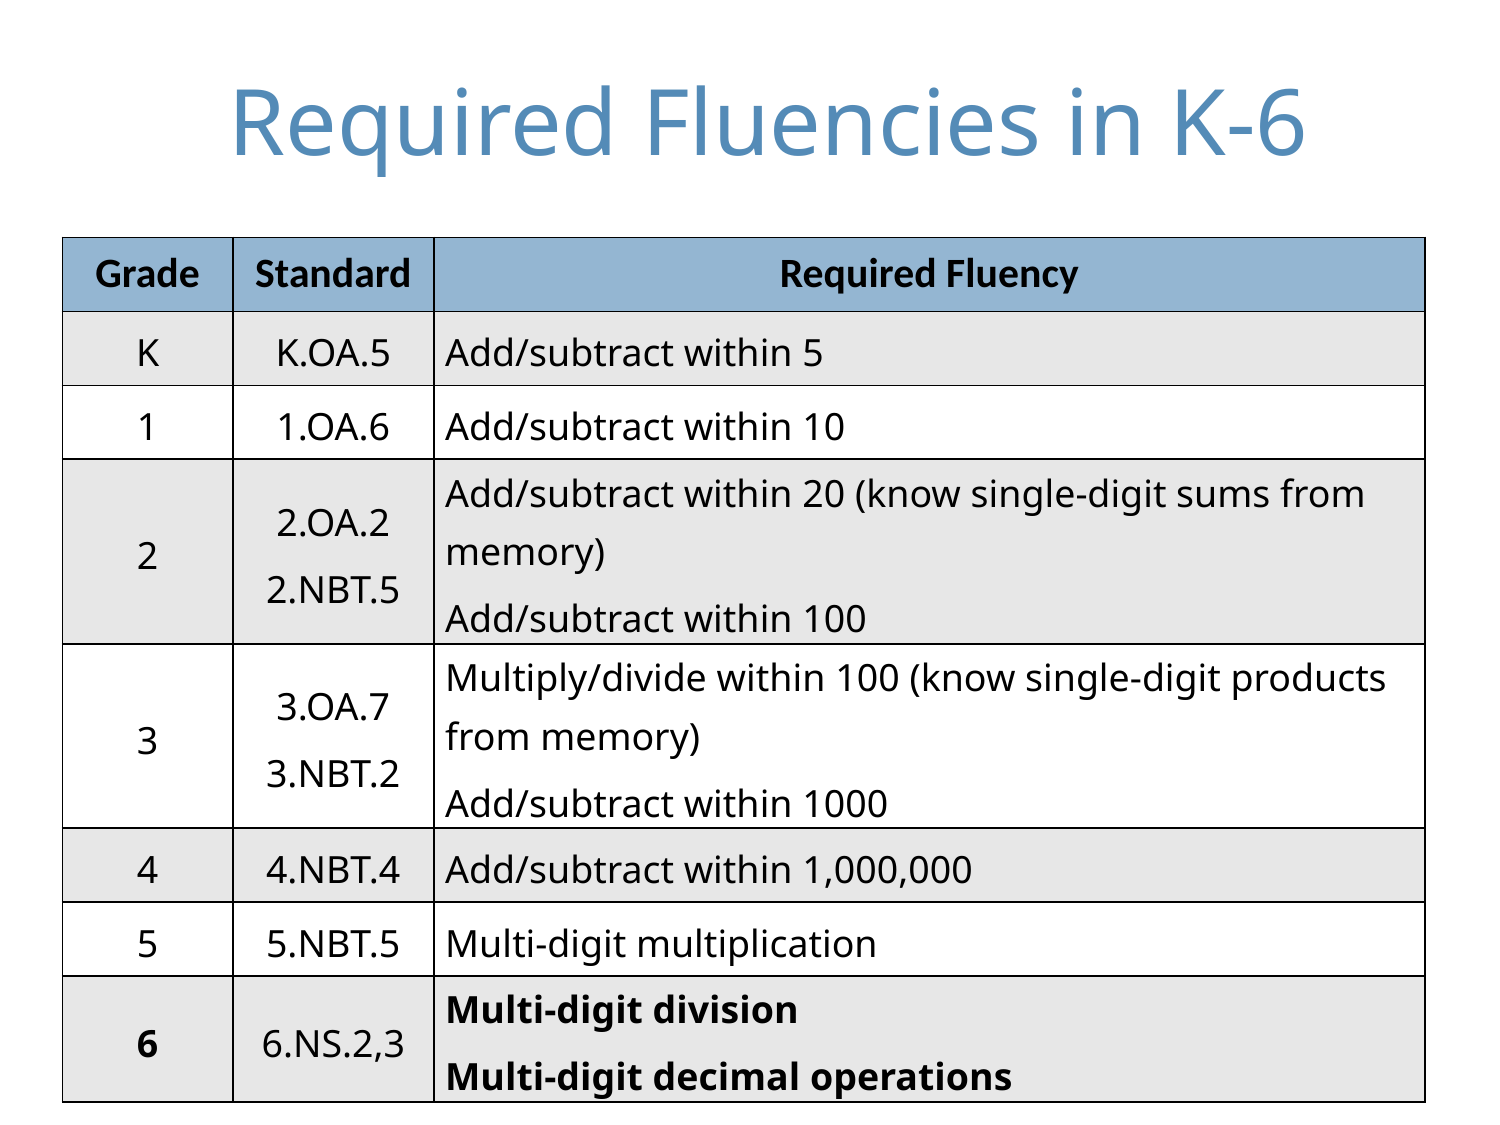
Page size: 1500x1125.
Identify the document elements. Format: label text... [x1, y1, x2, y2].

table_cell Multi-digit division Multi-digit decimal operations [435, 977, 1424, 1101]
table_cell 5 [63, 903, 232, 975]
table_cell K [63, 312, 232, 385]
table_cell 6.NS.2,3 [234, 977, 433, 1101]
table_header Standard [234, 238, 433, 311]
table_cell 2 [63, 460, 232, 643]
table_header Grade [63, 238, 232, 311]
table_cell Multiply/divide within 100 (know single-digit products from memory) Add/subtract within 1000 [435, 645, 1424, 827]
table_cell Add/subtract within 5 [435, 312, 1424, 385]
table_cell 5.NBT.5 [234, 903, 433, 975]
table_cell Add/subtract within 10 [435, 386, 1424, 458]
table_cell Add/subtract within 1,000,000 [435, 829, 1424, 901]
table_cell Multi-digit multiplication [435, 903, 1424, 975]
table_cell 1 [63, 386, 232, 458]
table_cell 2.OA.2 2.NBT.5 [234, 460, 433, 643]
table_cell K.OA.5 [234, 312, 433, 385]
table_cell 6 [63, 977, 232, 1101]
table_cell 3 [63, 645, 232, 827]
table_cell 1.OA.6 [234, 386, 433, 458]
table_cell 4 [63, 829, 232, 901]
title Required Fluencies in K-6 [100, 37, 1439, 201]
table_cell Add/subtract within 20 (know single-digit sums from memory) Add/subtract within 100 [435, 460, 1424, 643]
table_header Required Fluency [435, 238, 1424, 311]
table_cell 3.OA.7 3.NBT.2 [234, 645, 433, 827]
table_cell 4.NBT.4 [234, 829, 433, 901]
